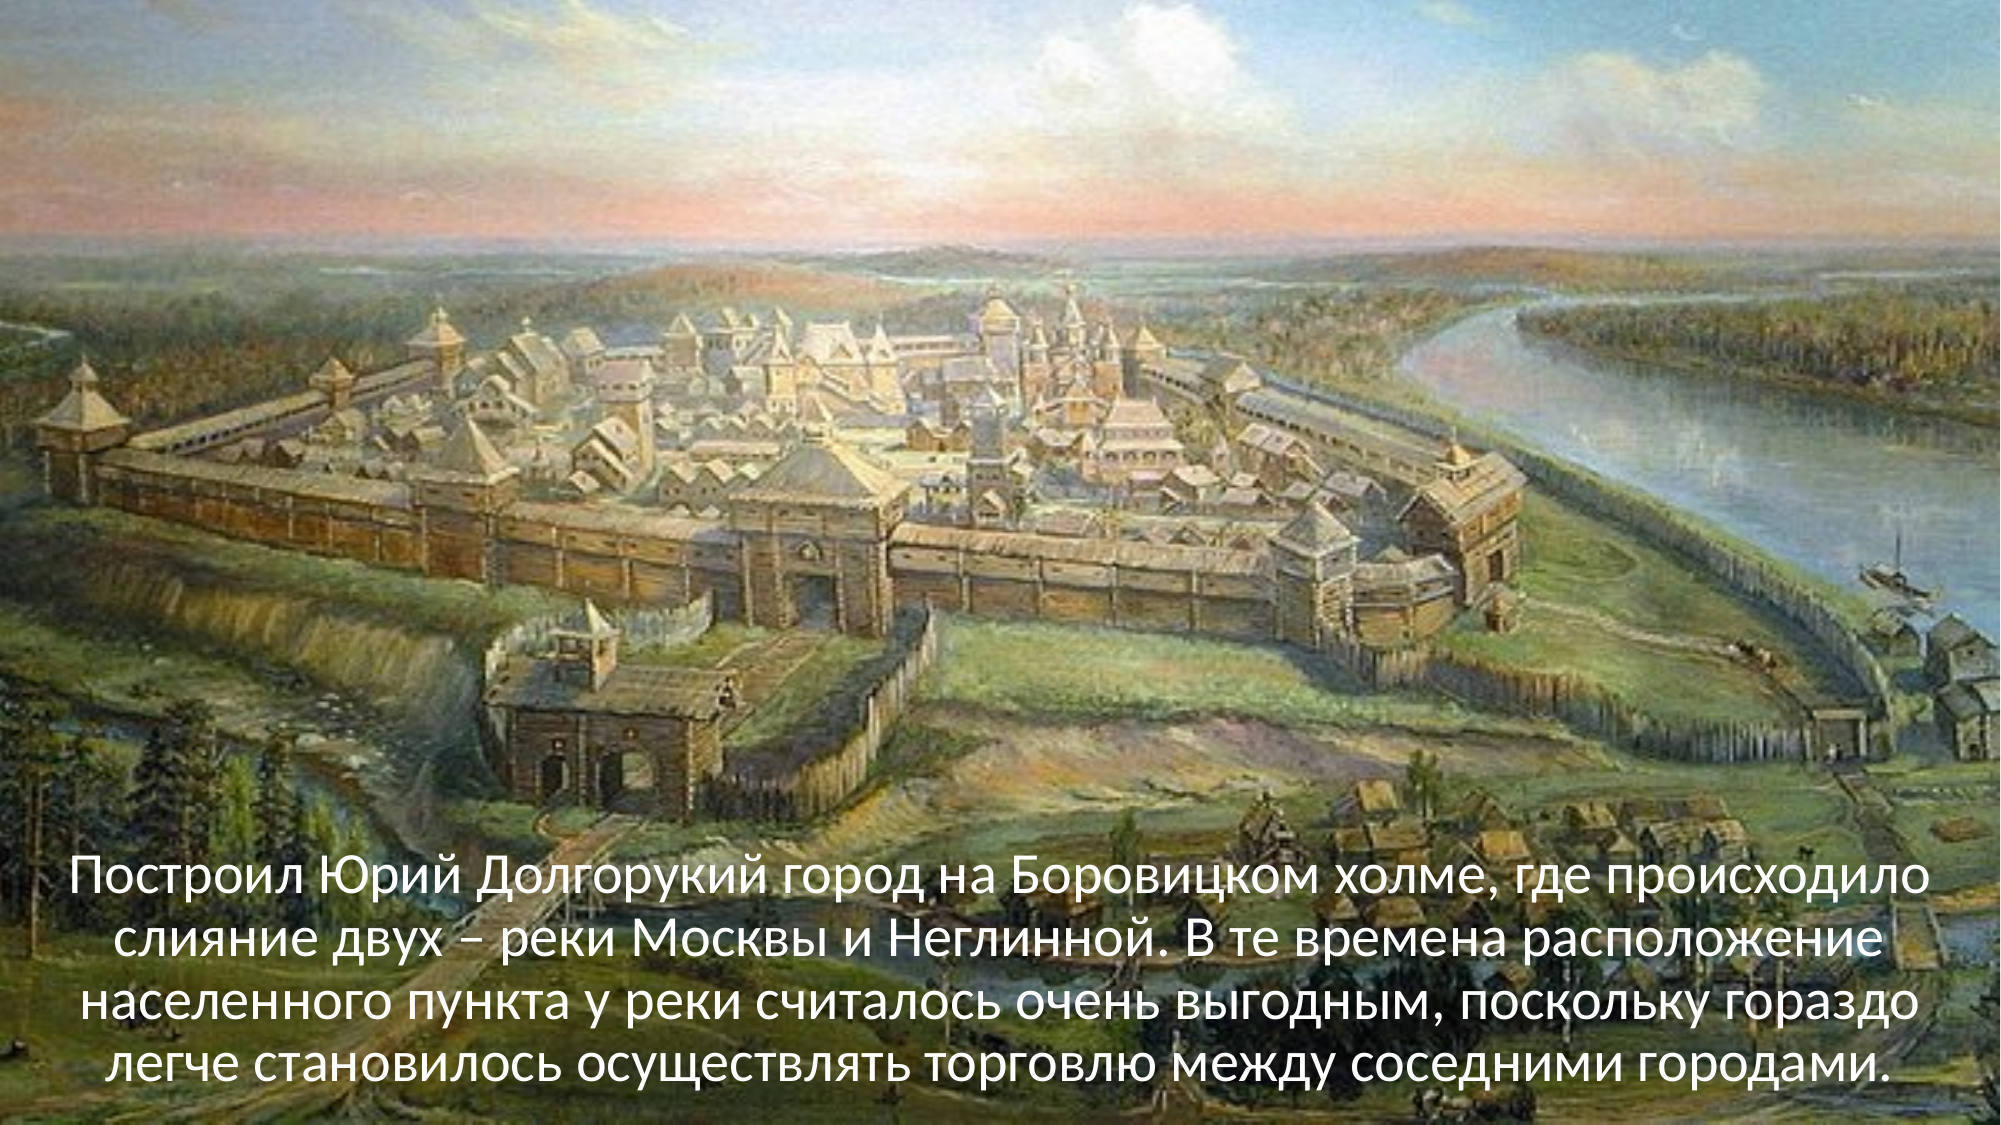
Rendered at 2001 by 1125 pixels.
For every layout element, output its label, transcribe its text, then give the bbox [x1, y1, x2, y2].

list Построил Юрий Долгорукий город на Боровицком холме, где происходило слияние двух – реки Москвы и Неглинной. В те времена расположение населенного пункта у реки считалось очень выгодным, поскольку гораздо легче становилось осуществлять торговлю между соседними городами. [0, 835, 2000, 1125]
picture [0, 0, 2001, 1125]
